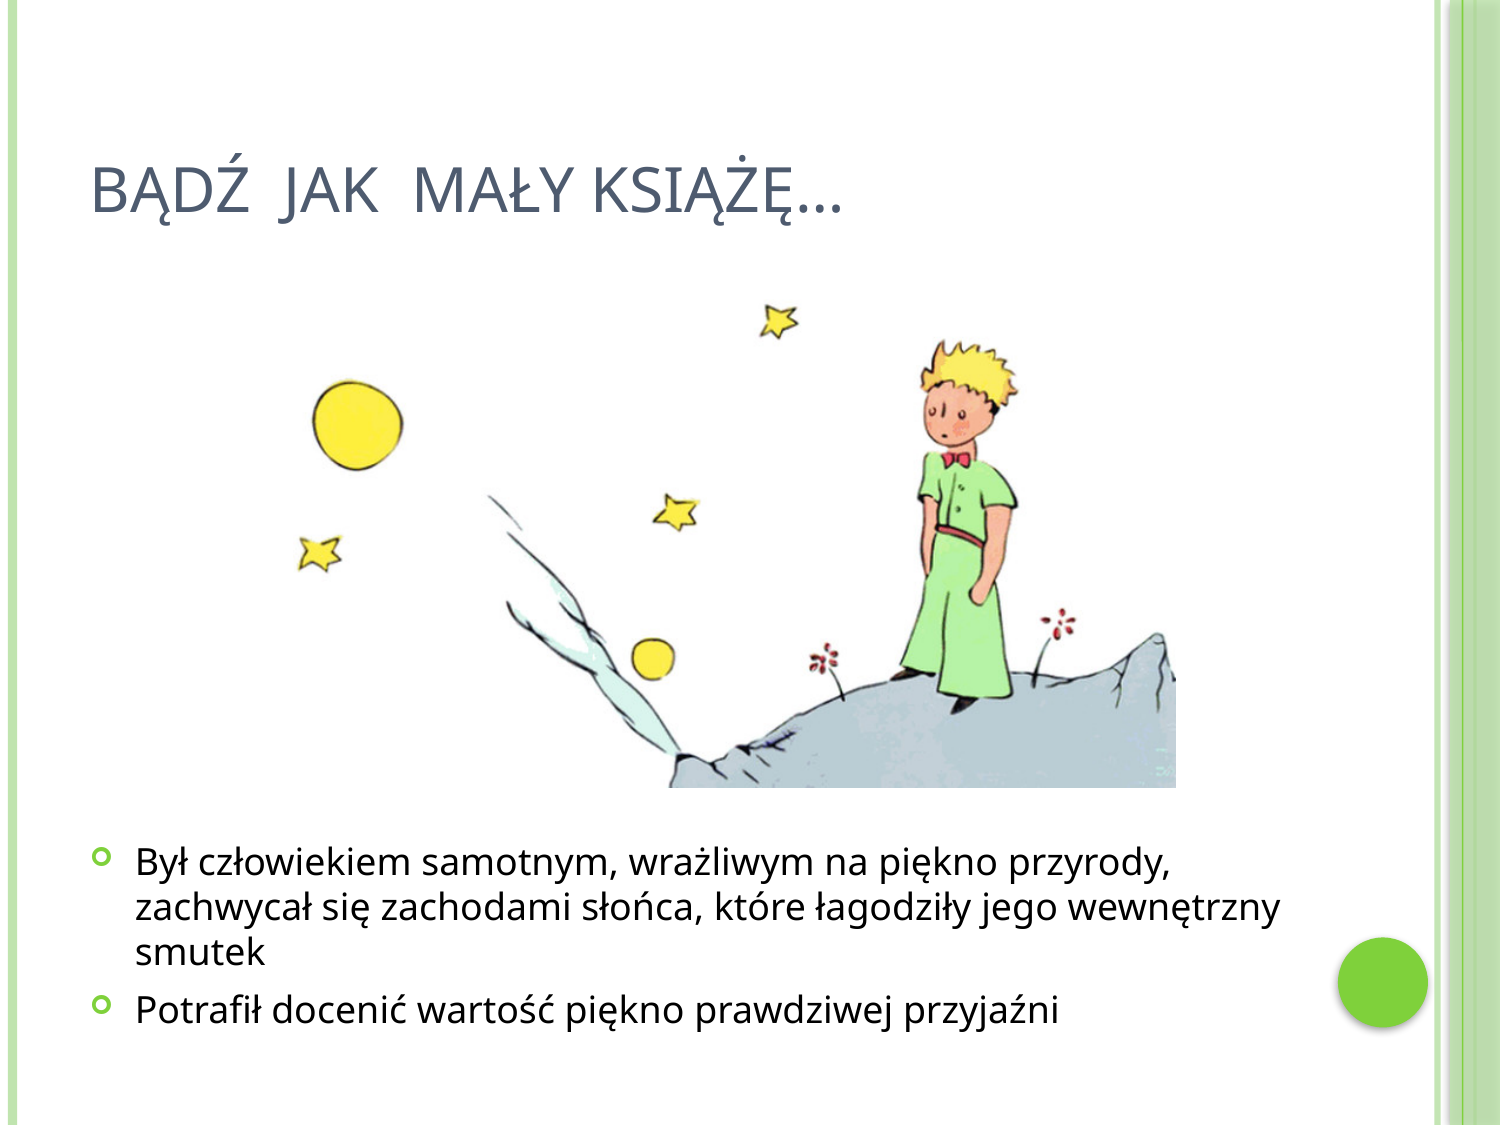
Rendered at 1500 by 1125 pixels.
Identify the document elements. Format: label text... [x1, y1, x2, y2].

list Był człowiekiem samotnym, wrażliwym na piękno przyrody, zachwycał się zachodami słońca, które łagodziły jego wewnętrzny smutek Potrafił docenić wartość piękno prawdziwej przyjaźni [75, 830, 1300, 1094]
picture [265, 290, 1176, 788]
title BĄDŹ JAK MAŁY KSIĄŻĘ… [75, 45, 1300, 233]
